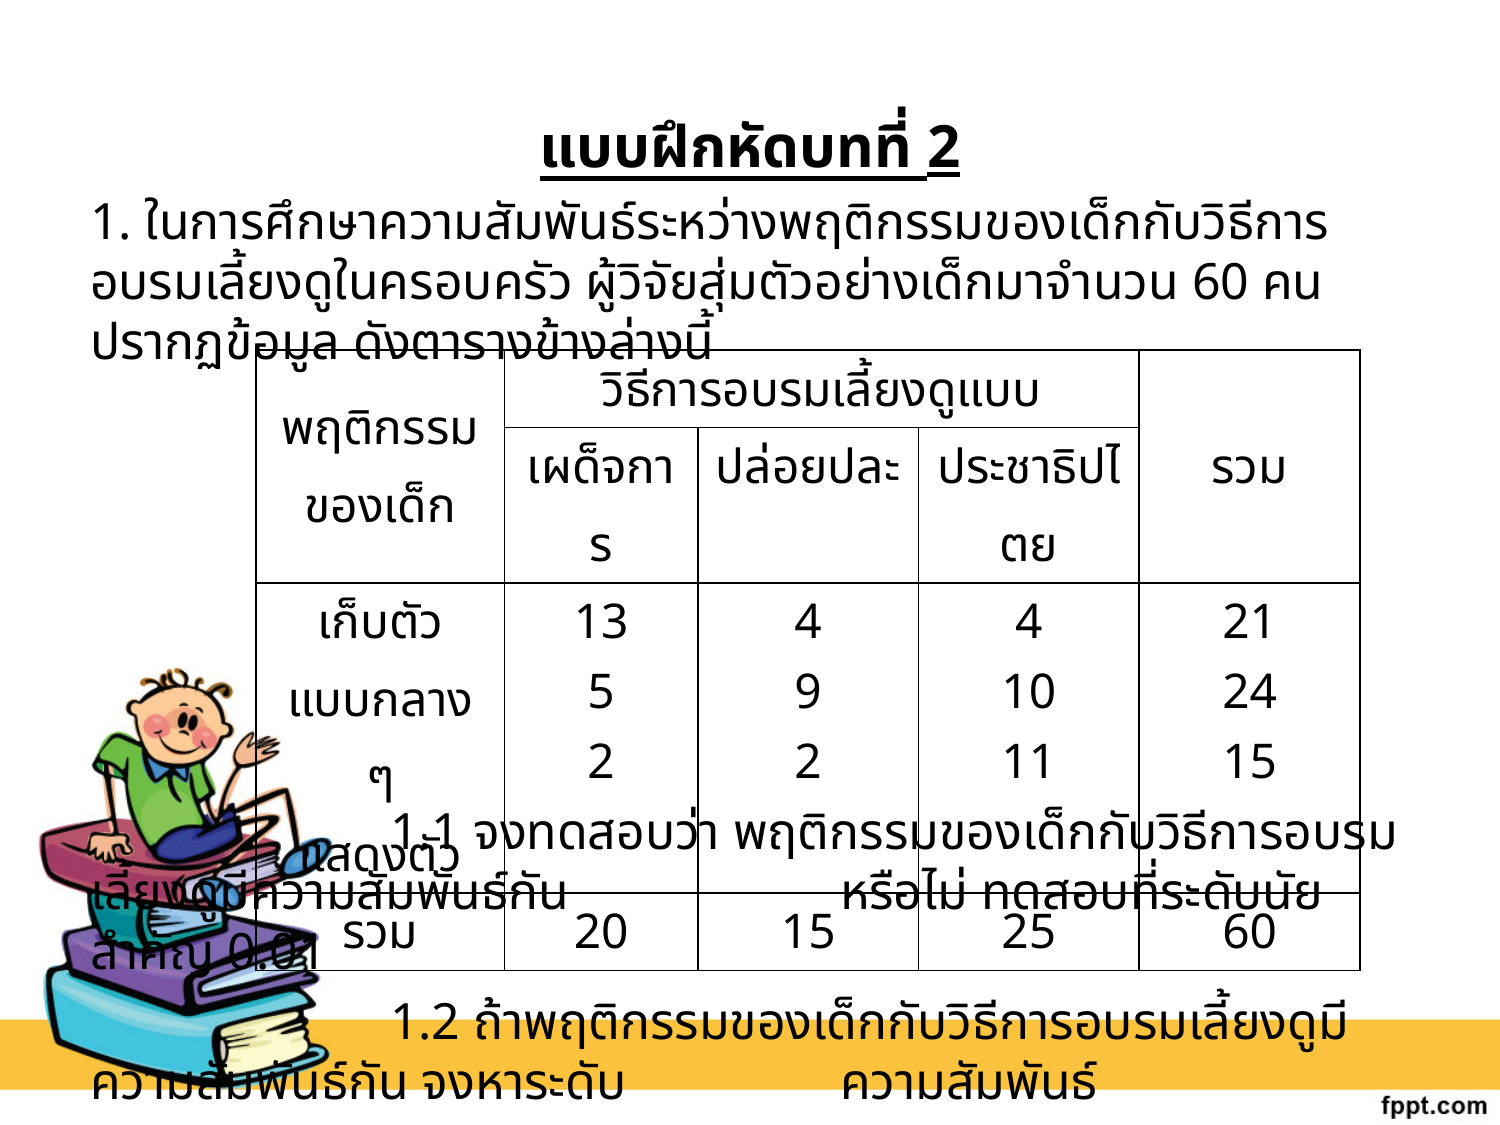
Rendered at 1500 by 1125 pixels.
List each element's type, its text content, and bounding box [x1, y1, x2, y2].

slide_number [75, 1024, 425, 1103]
table_cell 15 [699, 894, 918, 970]
table_cell เผด็จการ [505, 428, 697, 582]
table_header วิธีการอบรมเลี้ยงดูแบบ [505, 351, 1138, 427]
picture [0, 0, 1500, 1125]
table_cell ประชาธิปไตย [919, 428, 1138, 582]
table_header รวม [1140, 351, 1359, 582]
list แบบฝึกหัดบทที่ 2 1. ในการศึกษาความสัมพันธ์ระหว่างพฤติกรรมของเด็กกับวิธีการอบรมเลี้ยงดูในครอบครัว ผู้วิจัยสุ่มตัวอย่างเด็กมาจำนวน 60 คน ปรากฏข้อมูล ดังตารางข้างล่างนี้ 1.1 จงทดสอบว่า พฤติกรรมของเด็กกับวิธีการอบรมเลี้ยงดูมีความสัมพันธ์กัน หรือไม่ ทดสอบที่ระดับนัยสำคัญ 0.01 1.2 ถ้าพฤติกรรมของเด็กกับวิธีการอบรมเลี้ยงดูมีความสัมพันธ์กัน จงหาระดับ ความสัมพันธ์ [75, 101, 1425, 1005]
table_cell เก็บตัว แบบกลาง ๆ แสดงตัว [257, 584, 504, 892]
table_cell 4 9 2 [699, 584, 918, 892]
table_cell 4 10 11 [919, 584, 1138, 892]
table_cell รวม [257, 894, 504, 970]
table_cell ปล่อยปละ [699, 428, 918, 582]
table_header พฤติกรรมของเด็ก [257, 351, 504, 582]
table_cell 13 5 2 [505, 584, 697, 892]
table_cell 20 [505, 894, 697, 970]
table_cell 25 [919, 894, 1138, 970]
table_cell 60 [1140, 894, 1359, 970]
table_cell 21 24 15 [1140, 584, 1359, 892]
